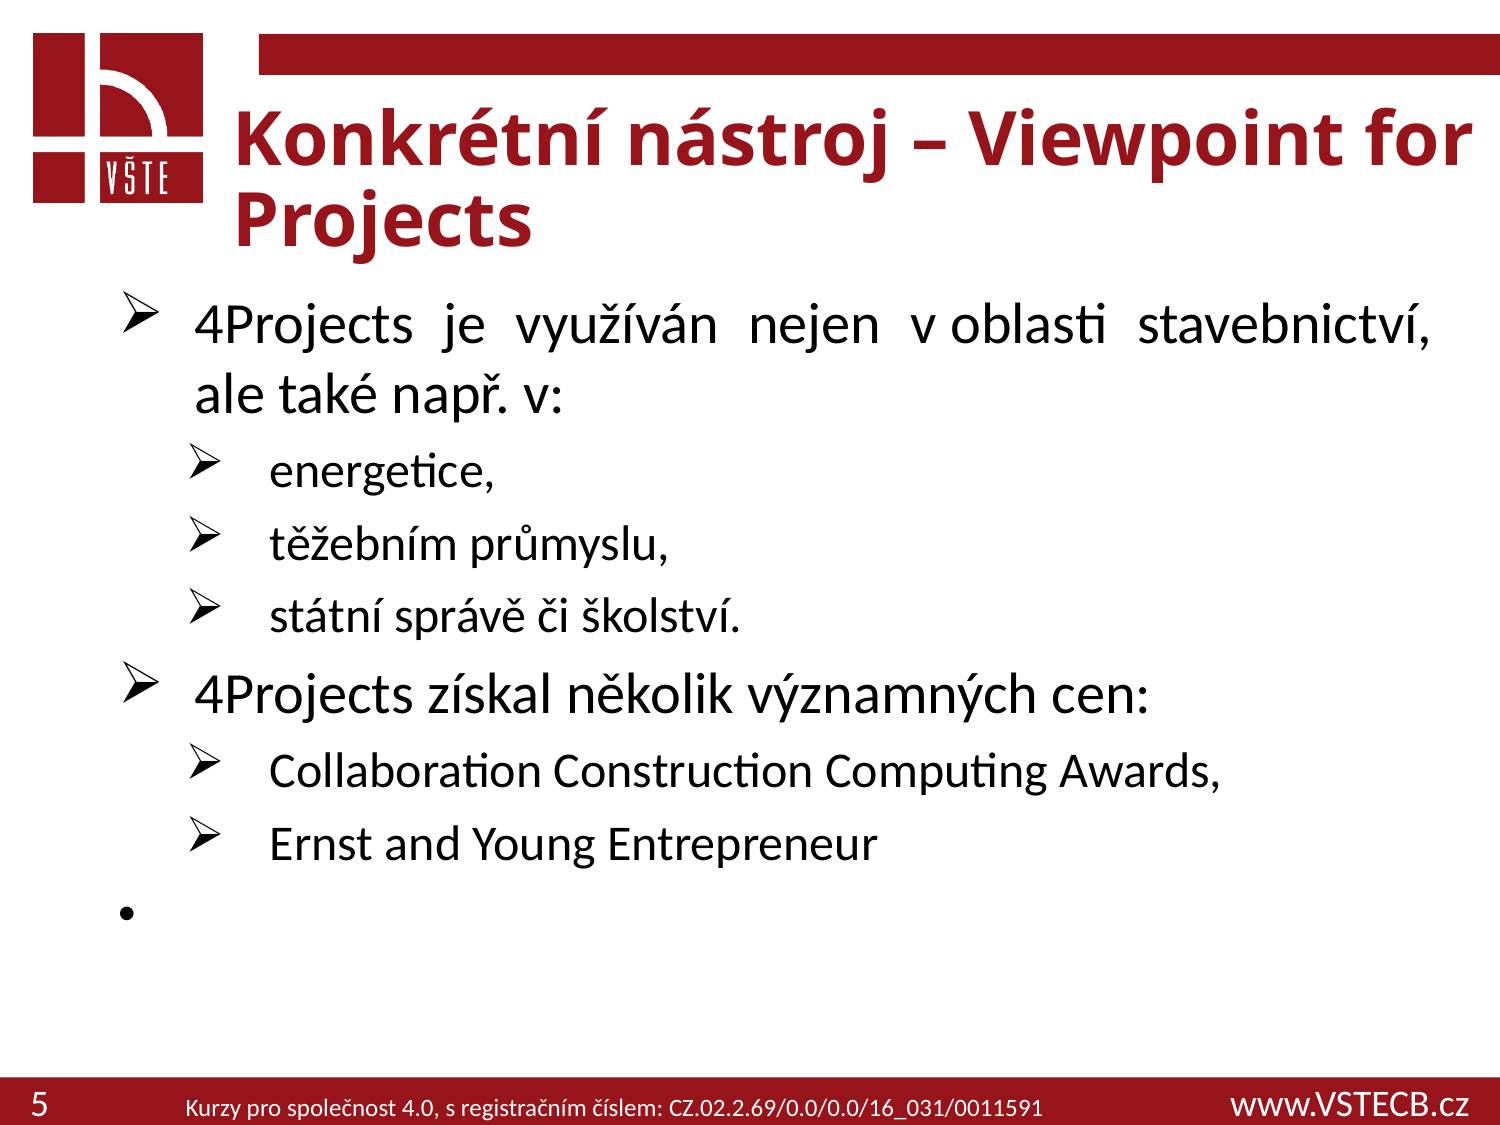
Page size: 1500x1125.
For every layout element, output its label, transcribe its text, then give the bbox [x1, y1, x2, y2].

text_box [258, 33, 1500, 76]
title Konkrétní nástroj – Viewpoint for Projects [217, 80, 1500, 283]
text_box 5 Kurzy pro společnost 4.0, s registračním číslem: CZ.02.2.69/0.0/0.0/16_031/0011591 www.VSTECB.cz [0, 1076, 1500, 1125]
list 4Projects je využíván nejen v oblasti stavebnictví, ale také např. v: energetice, těžebním průmyslu, státní správě či školství. 4Projects získal několik významných cen: Collaboration Construction Computing Awards, Ernst and Young Entrepreneur [103, 277, 1448, 1056]
picture [33, 33, 203, 203]
